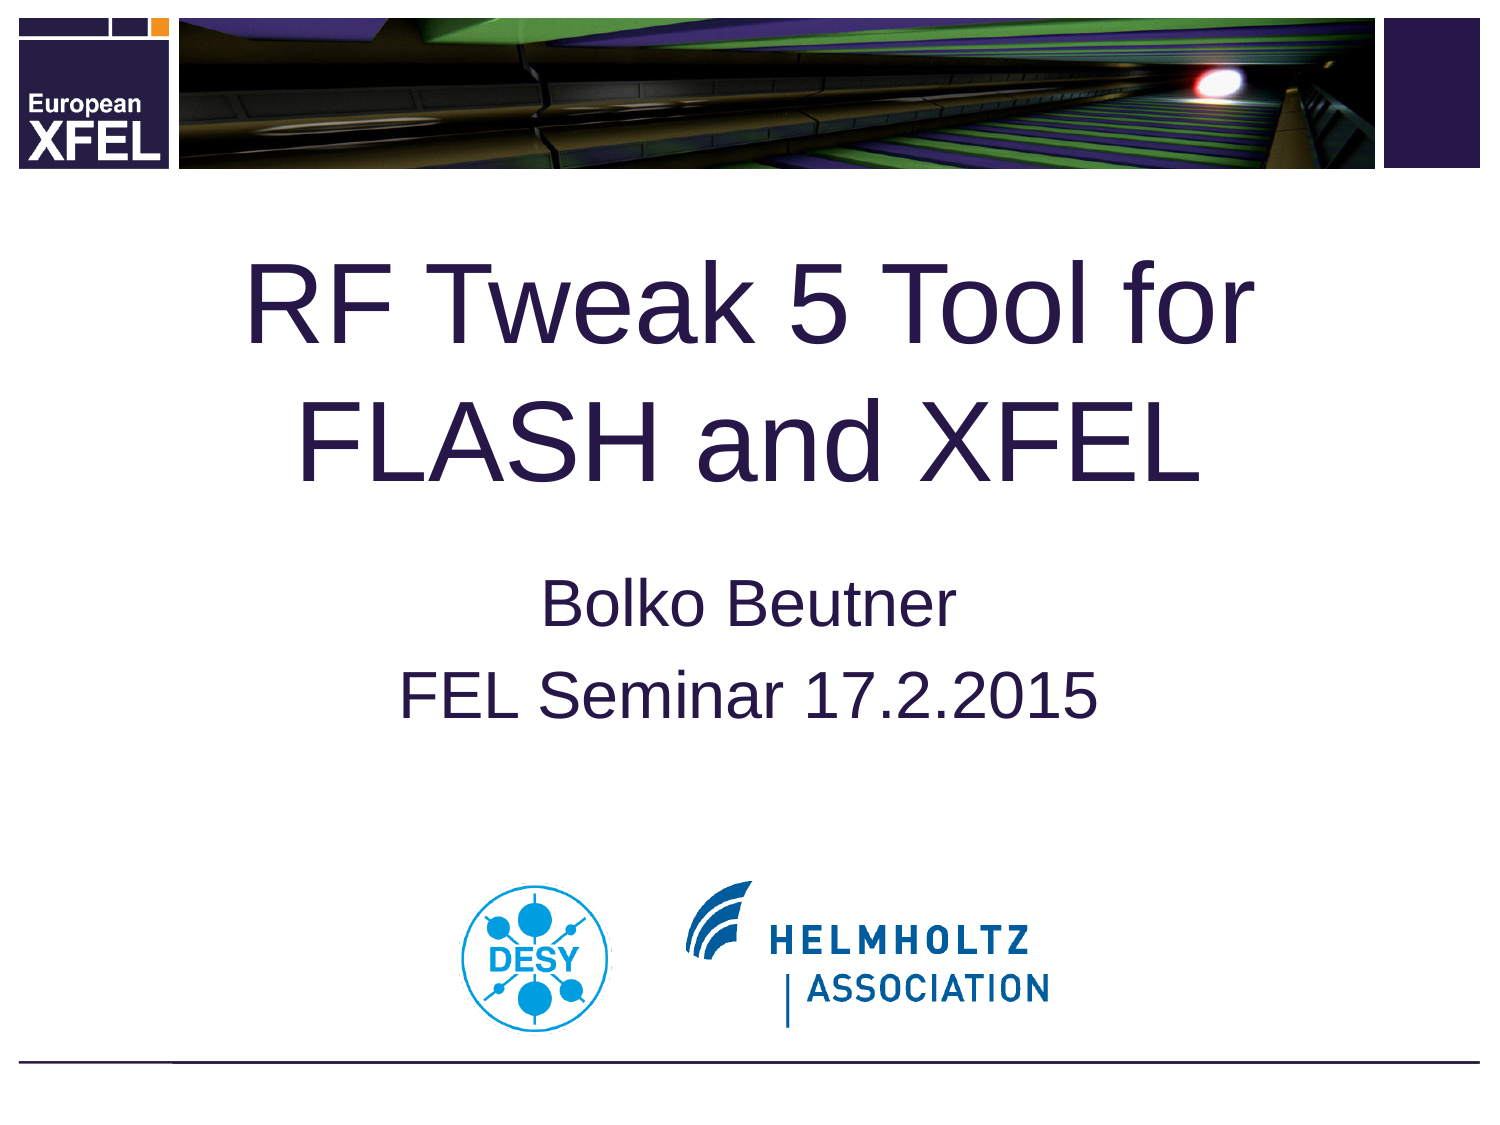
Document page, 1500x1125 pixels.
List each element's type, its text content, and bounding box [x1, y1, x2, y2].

picture [686, 881, 1048, 1028]
subtitle Bolko Beutner FEL Seminar 17.2.2015 [66, 559, 1433, 836]
picture [453, 877, 616, 1040]
picture [19, 18, 169, 169]
title RF Tweak 5 Tool for FLASH and XFEL [66, 215, 1433, 519]
picture [179, 18, 1375, 169]
